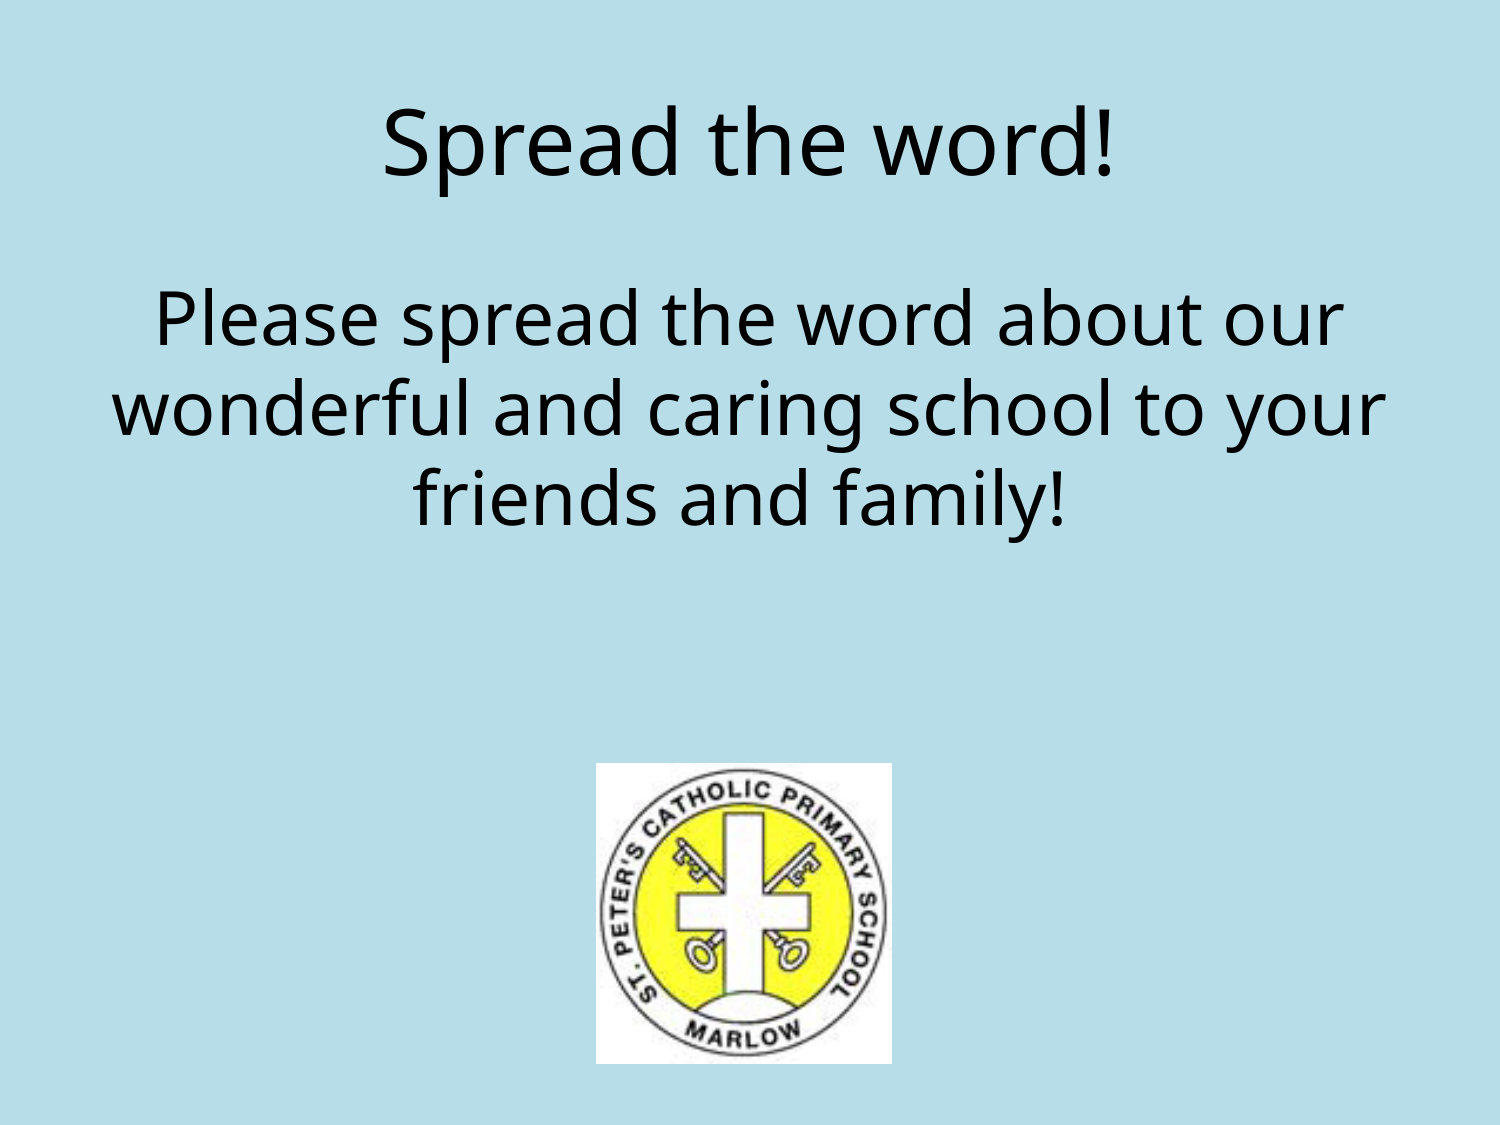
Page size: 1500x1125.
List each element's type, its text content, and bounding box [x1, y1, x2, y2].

picture [596, 763, 892, 1064]
title Spread the word! [75, 45, 1425, 233]
list Please spread the word about our wonderful and caring school to your friends and family! [75, 262, 1425, 1005]
